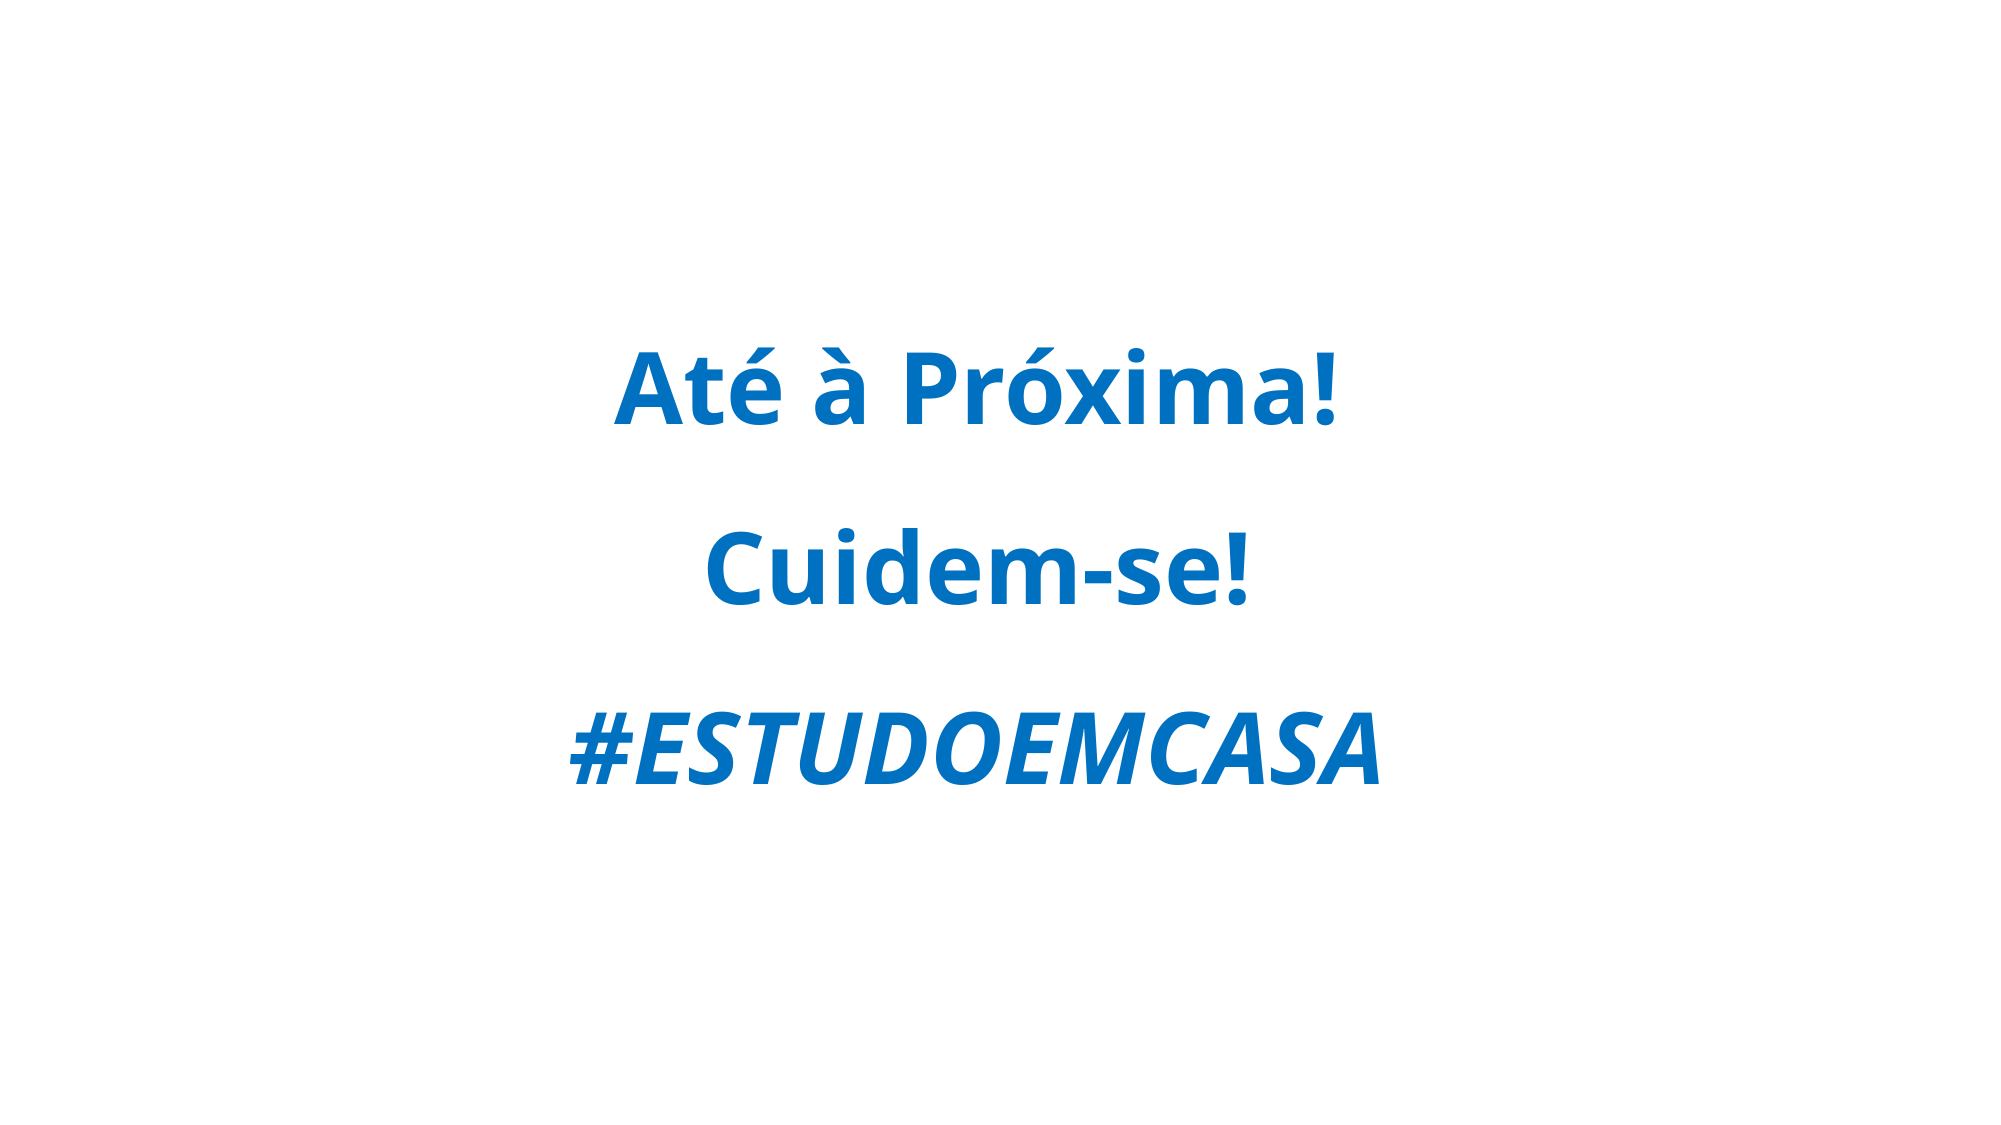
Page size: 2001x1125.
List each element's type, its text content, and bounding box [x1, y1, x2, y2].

text_box Até à Próxima! Cuidem-se! #EstudoEmCasa [477, 257, 1478, 812]
